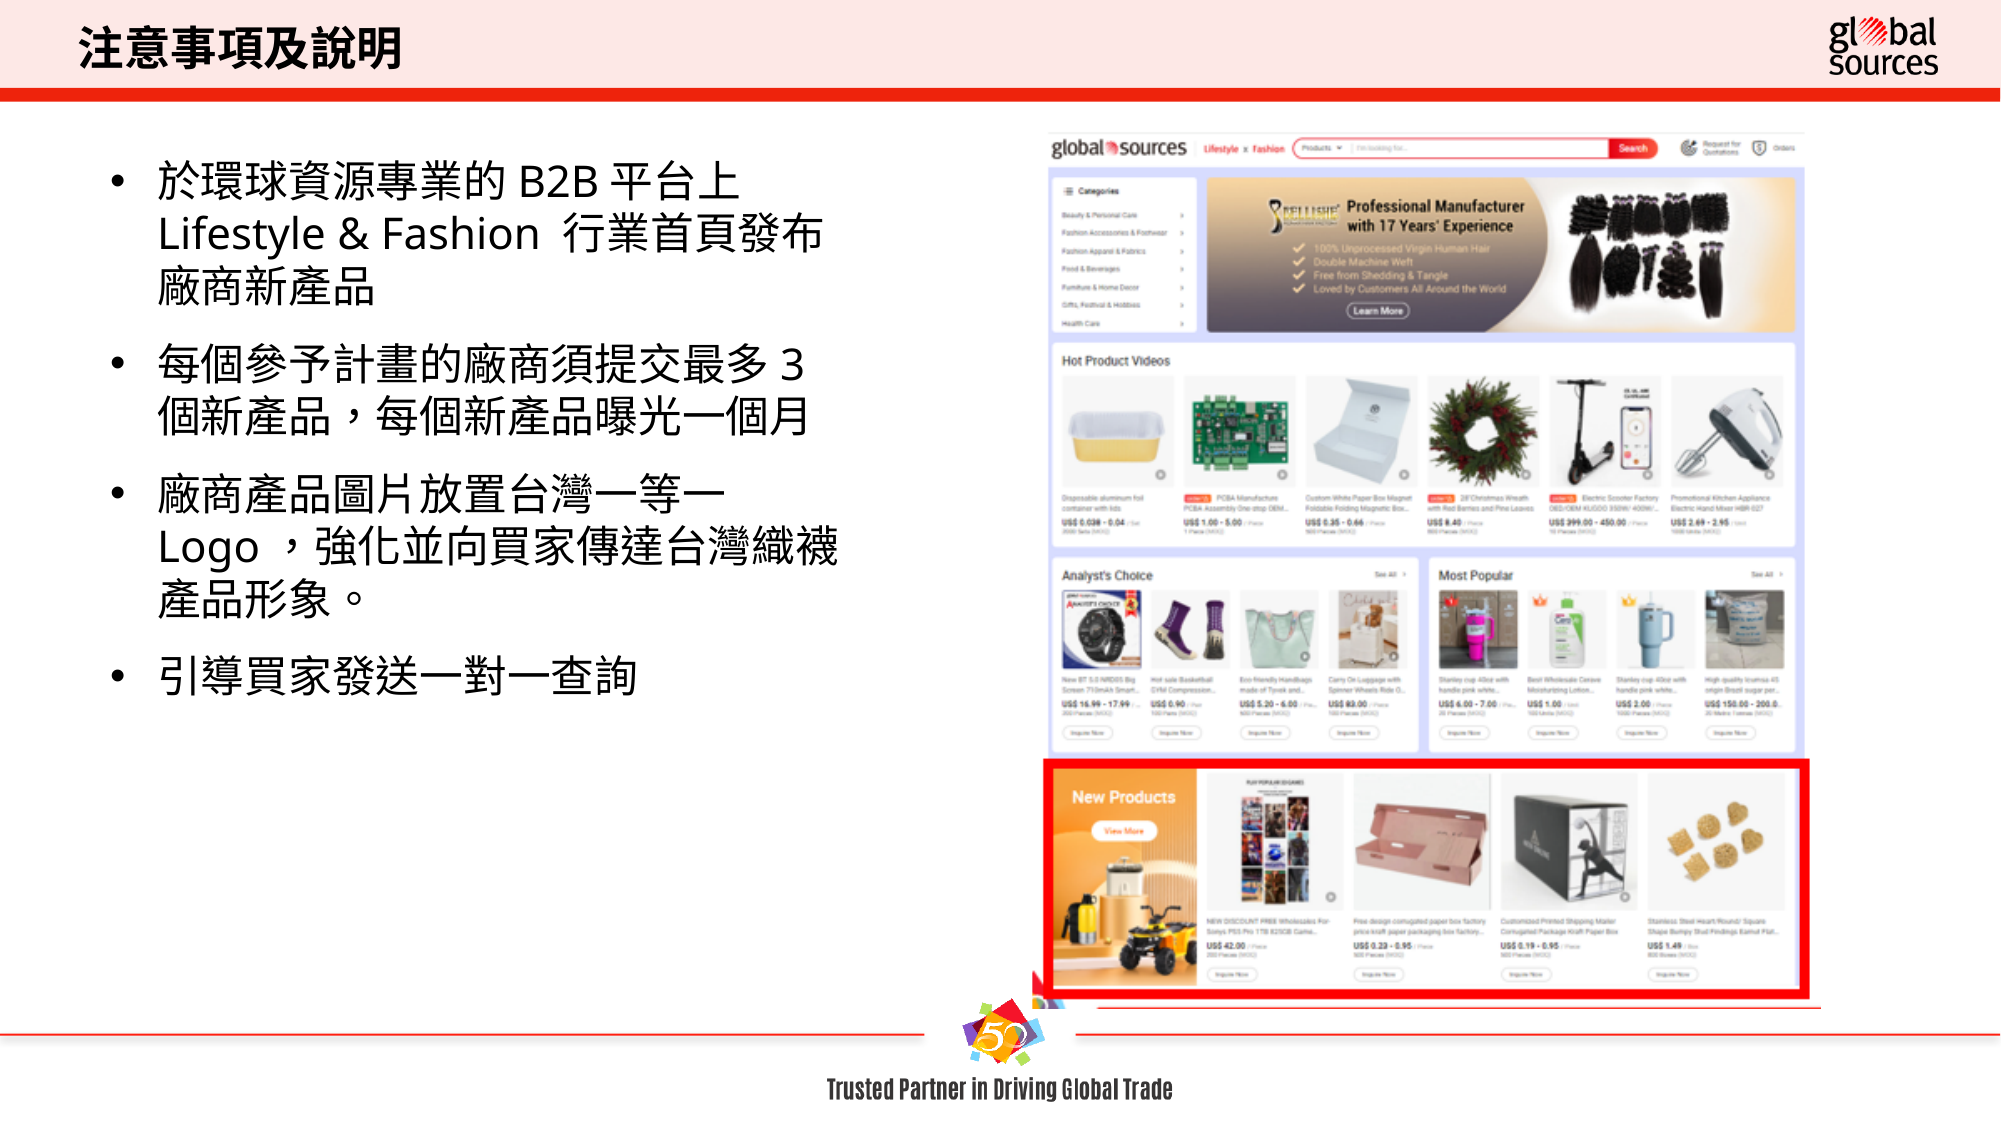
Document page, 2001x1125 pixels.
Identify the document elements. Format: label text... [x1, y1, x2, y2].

list 注意事項及說明 [63, 11, 1575, 83]
picture [1829, 16, 1938, 75]
text_box 於環球資源專業的B2B平台上Lifestyle & Fashion 行業首頁發布廠商新產品 每個參予計畫的廠商須提交最多3個新產品，每個新產品曝光一個月 廠商產品圖片放置台灣一等一Logo，強化並向買家傳達台灣織襪產品形象。 引導買家發送一對一查詢 [95, 146, 855, 709]
picture [962, 116, 1821, 1066]
picture [827, 1076, 1173, 1107]
text_box [50, 102, 1905, 253]
